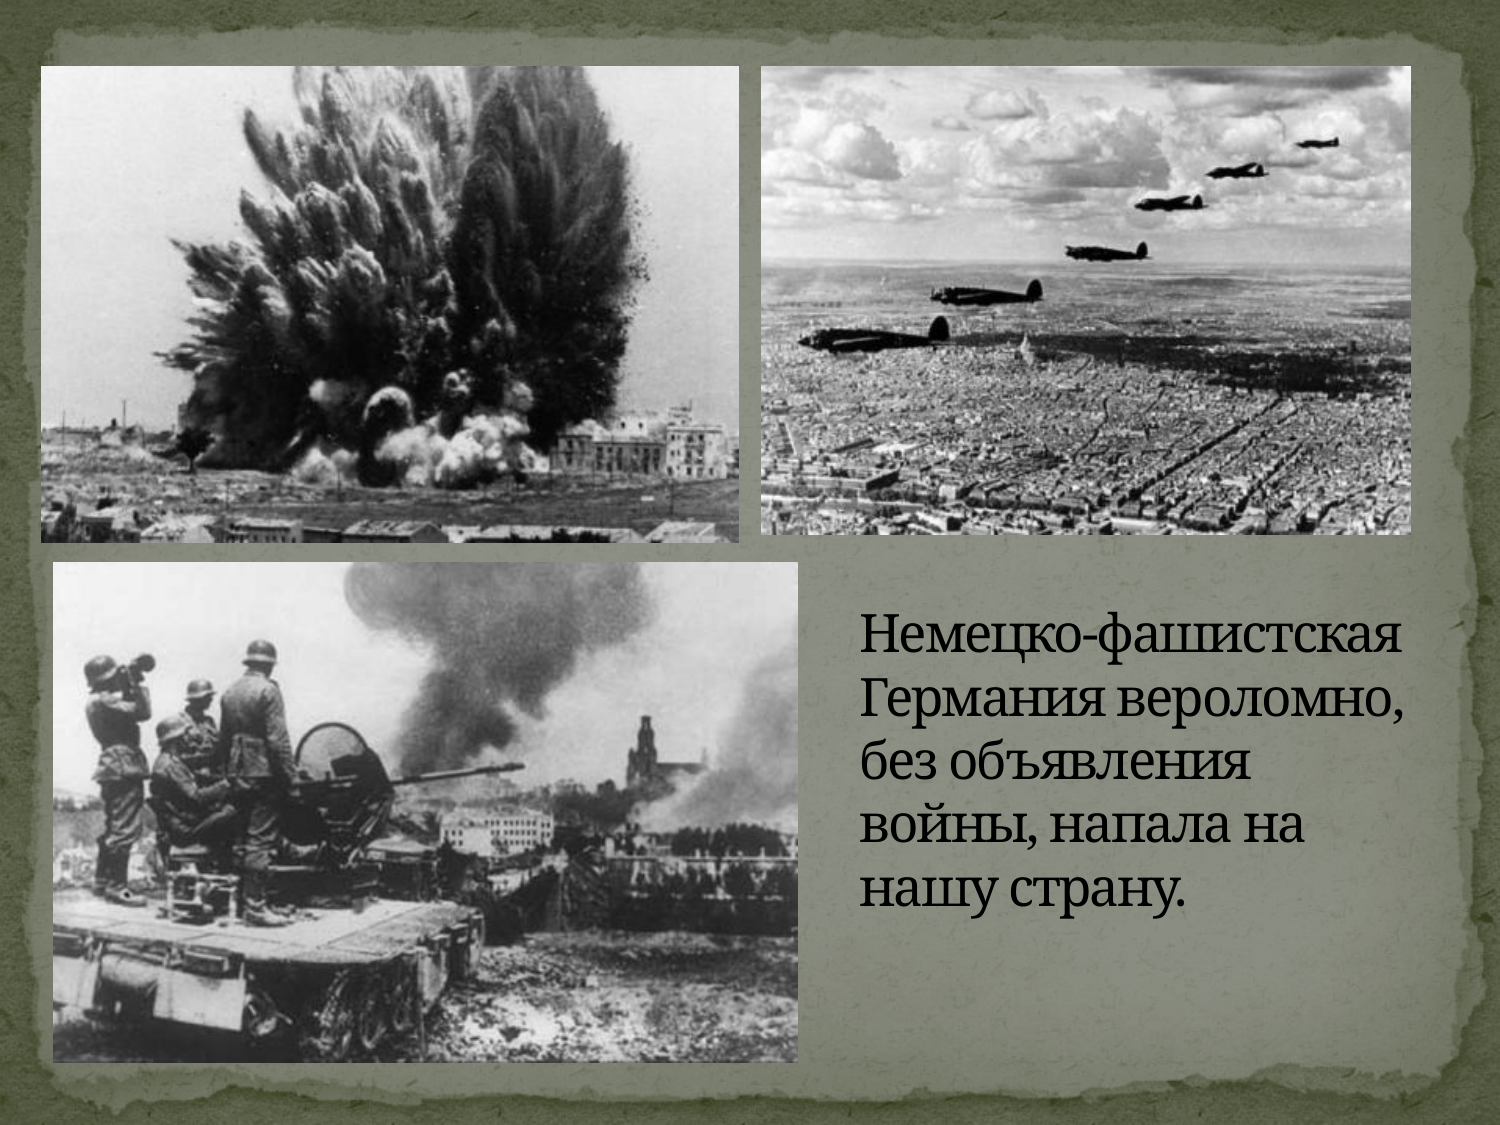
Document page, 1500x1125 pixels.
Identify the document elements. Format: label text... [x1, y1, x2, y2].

picture [41, 66, 739, 544]
picture [761, 66, 1411, 535]
picture [53, 562, 798, 1063]
title Немецко-фашистская Германия вероломно, без объявления войны, напала на нашу страну. [844, 586, 1427, 1011]
